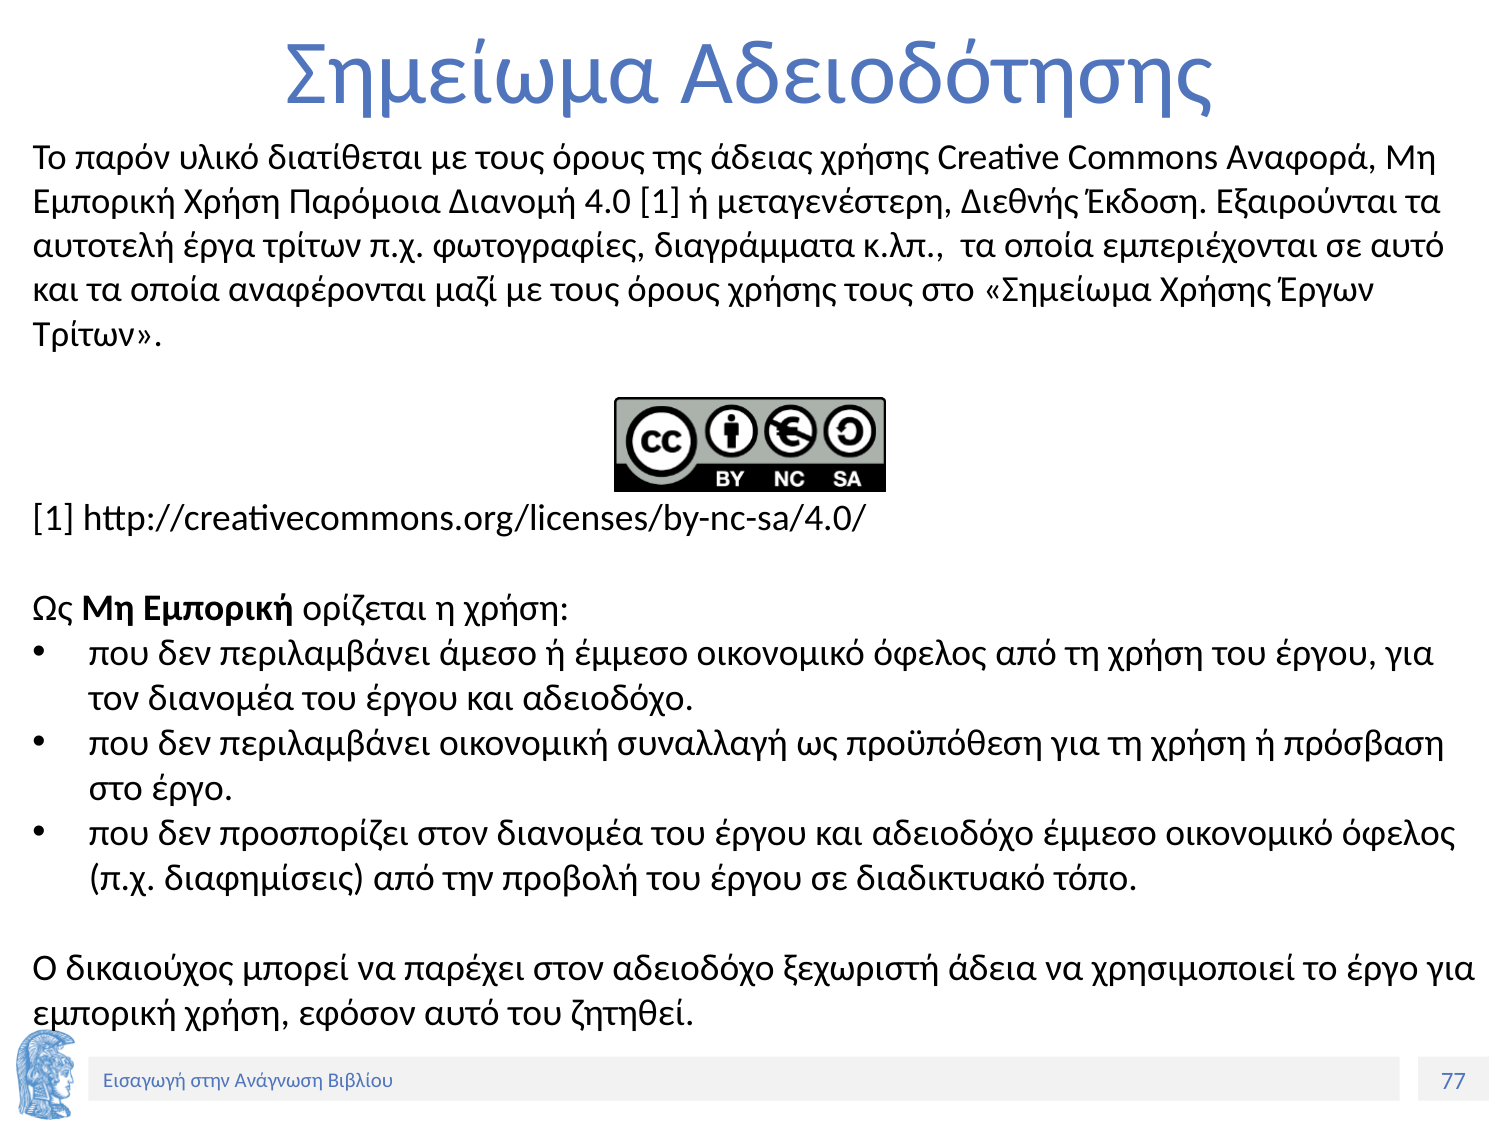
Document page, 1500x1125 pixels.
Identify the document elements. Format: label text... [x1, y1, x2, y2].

picture [9, 1026, 81, 1120]
picture [614, 396, 886, 492]
title Σημείωμα Αδειοδότησης [75, 0, 1425, 125]
list Το παρόν υλικό διατίθεται με τους όρους της άδειας χρήσης Creative Commons Αναφορά, Μη Εμπορική Χρήση Παρόμοια Διανομή 4.0 [1] ή μεταγενέστερη, Διεθνής Έκδοση. Εξαιρούνται τα αυτοτελή έργα τρίτων π.χ. φωτογραφίες, διαγράμματα κ.λπ., τα οποία εμπεριέχονται σε αυτό και τα οποία αναφέρονται μαζί με τους όρους χρήσης τους στο «Σημείωμα Χρήσης Έργων Τρίτων». [17, 125, 1483, 362]
text_box [1] http://creativecommons.org/licenses/by-nc-sa/4.0/ Ως Μη Εμπορική ορίζεται η χρήση: που δεν περιλαμβάνει άμεσο ή έμμεσο οικονομικό όφελος από τη χρήση του έργου, για τον διανομέα του έργου και αδειοδόχο. που δεν περιλαμβάνει οικονομική συναλλαγή ως προϋπόθεση για τη χρήση ή πρόσβαση στο έργο. που δεν προσπορίζει στον διανομέα του έργου και αδειοδόχο έμμεσο οικονομικό όφελος (π.χ. διαφημίσεις) από την προβολή του έργου σε διαδικτυακό τόπο. Ο δικαιούχος μπορεί να παρέχει στον αδειοδόχο ξεχωριστή άδεια να χρησιμοποιεί το έργο για εμπορική χρήση, εφόσον αυτό του ζητηθεί. [17, 479, 1500, 1047]
